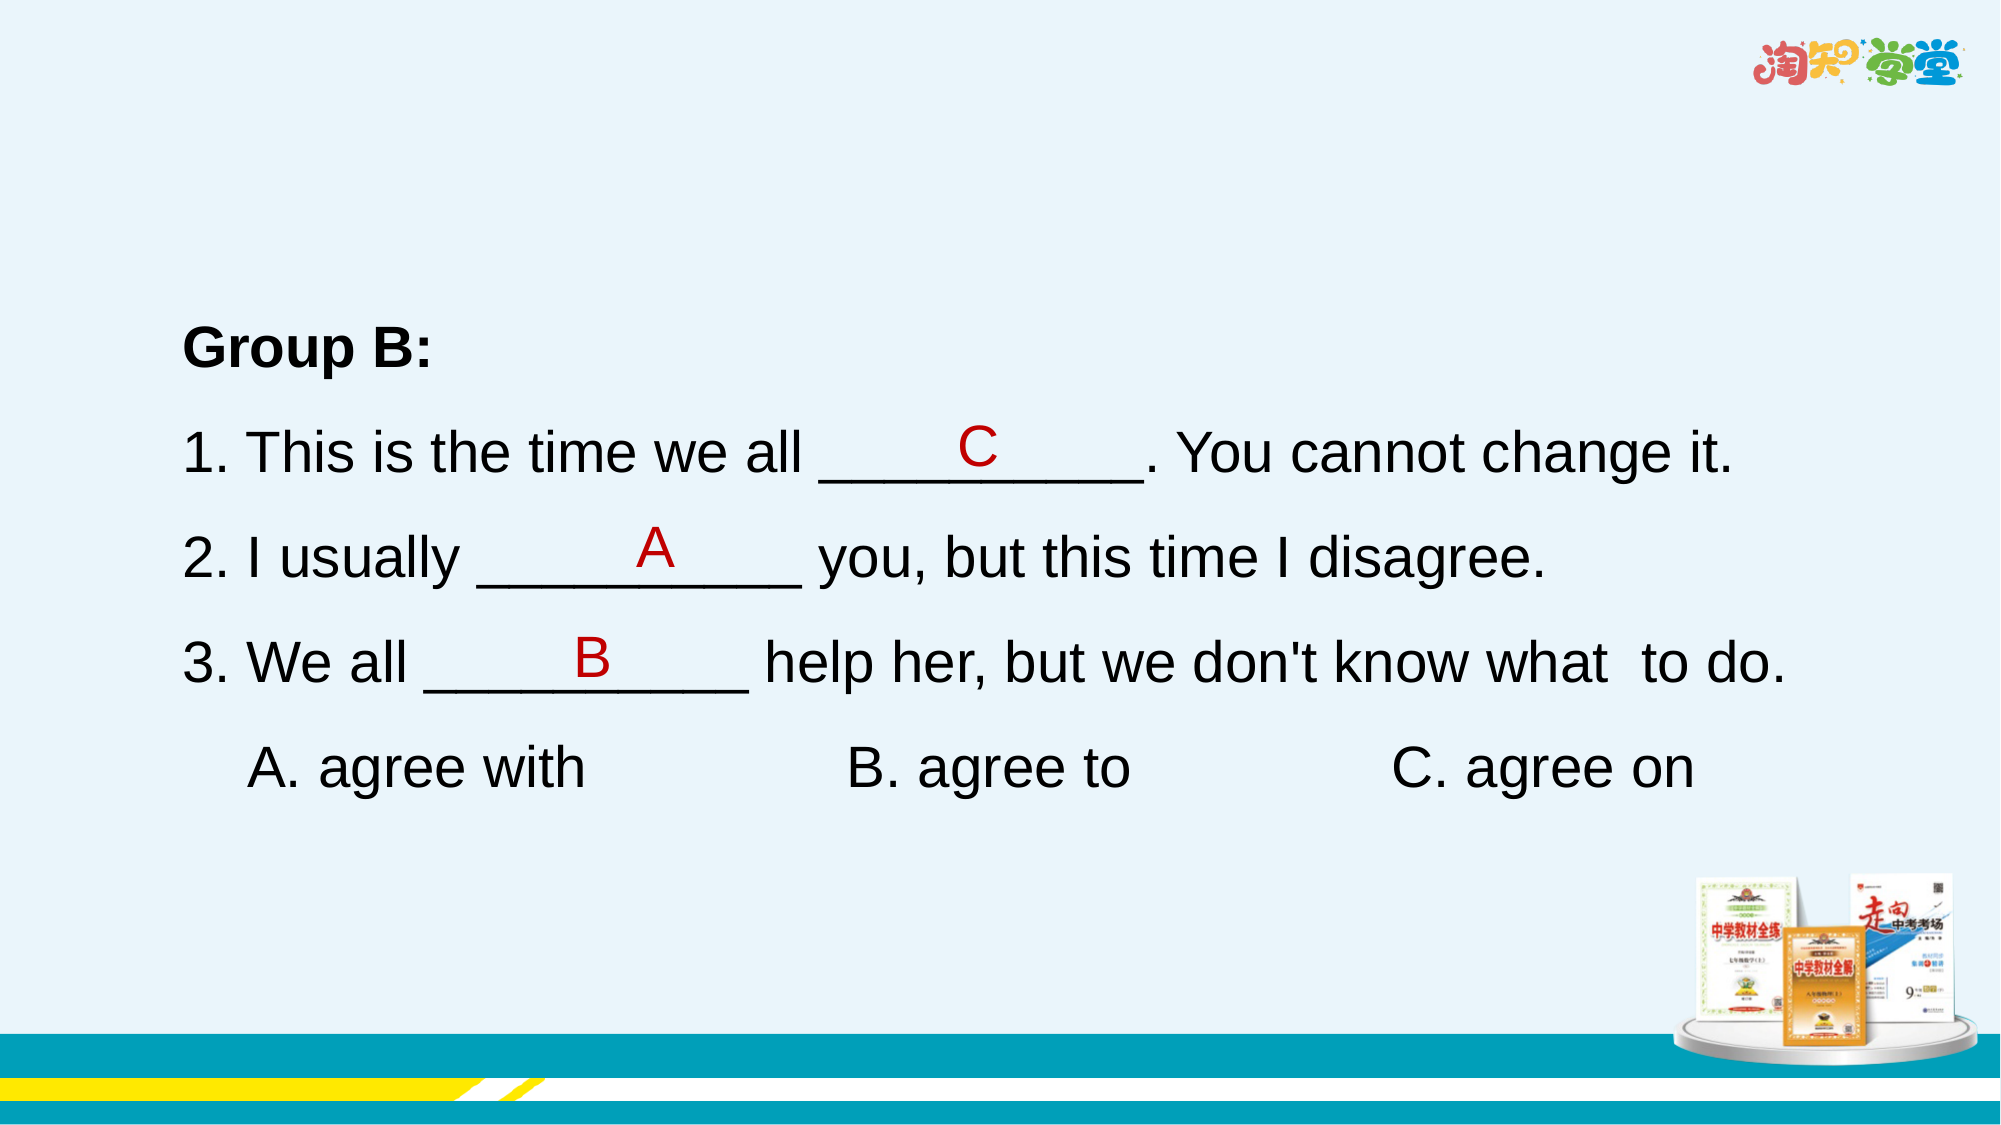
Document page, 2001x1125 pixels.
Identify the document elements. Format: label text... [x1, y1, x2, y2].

picture [0, 805, 2001, 1125]
text_box C [942, 400, 1068, 486]
text_box A [621, 501, 747, 587]
text_box Group B: 1. This is the time we all __________. You cannot change it. 2. I usually __________ you, but this time I disagree. 3. We all __________ help her, but we don't know what to do. A. agree with B. agree to C. agree on [167, 267, 1898, 807]
picture [1741, 26, 1973, 98]
text_box B [558, 611, 684, 697]
